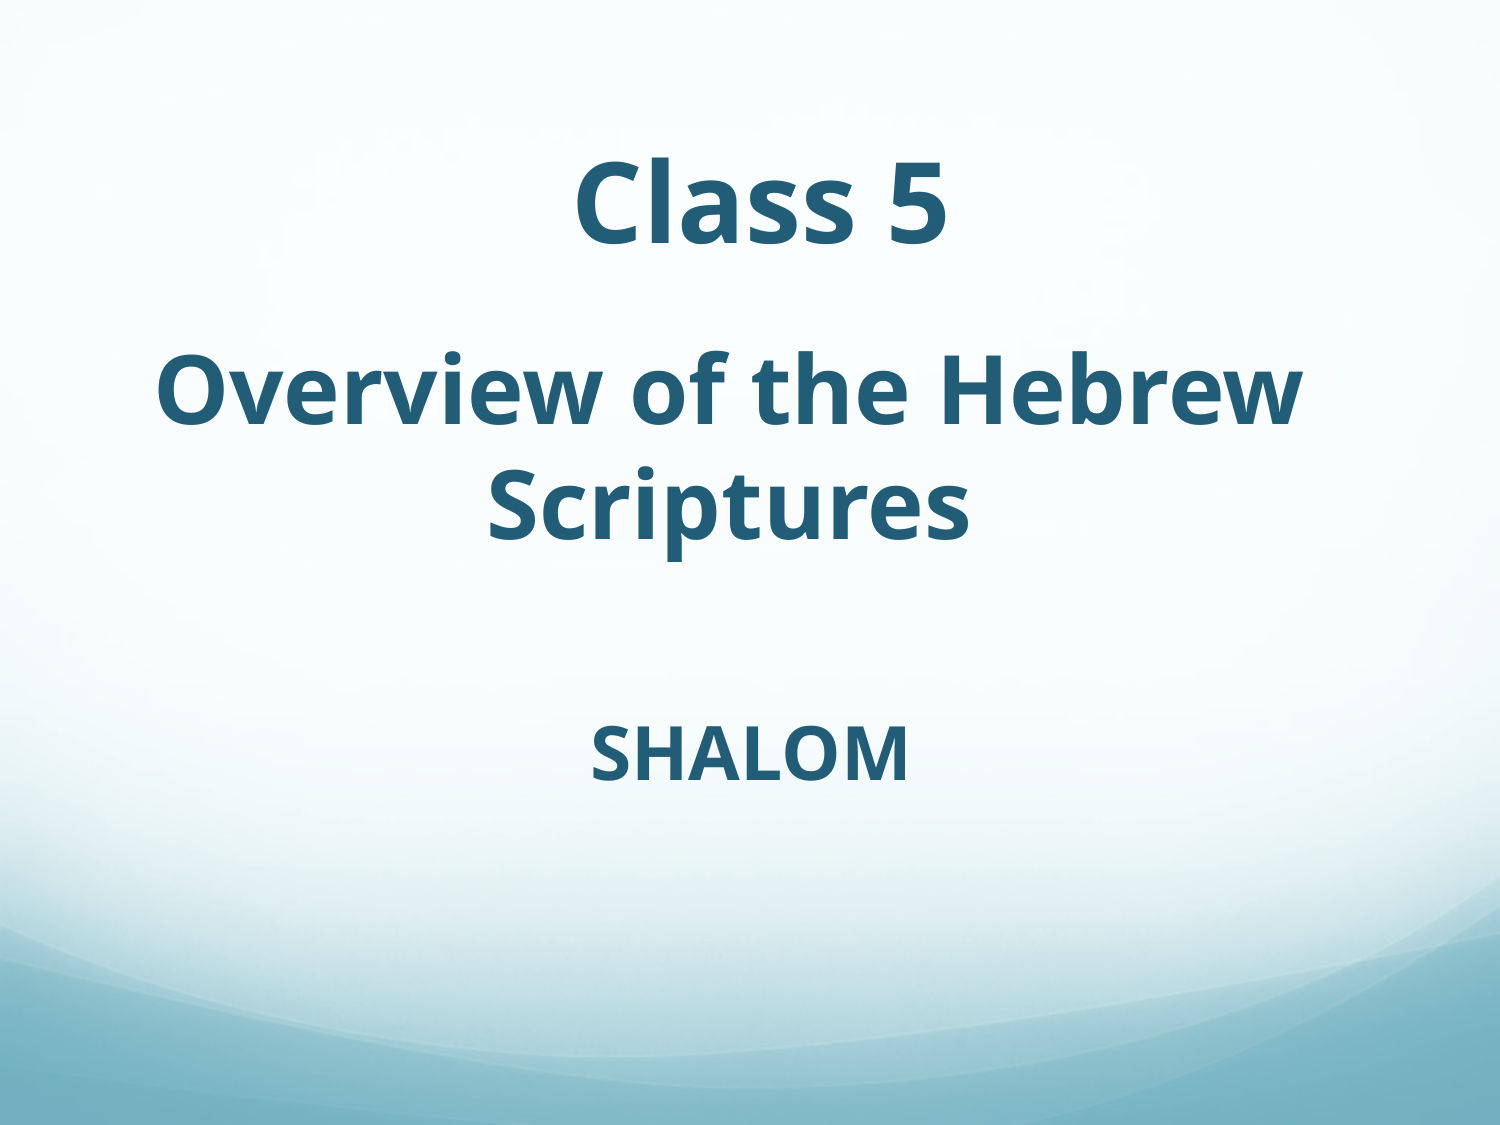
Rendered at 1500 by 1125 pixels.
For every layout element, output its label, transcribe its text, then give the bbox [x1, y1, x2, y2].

subtitle SHALOM [83, 697, 1419, 984]
title Overview of the Hebrew Scriptures [66, 274, 1392, 566]
text_box Class 5 [499, 123, 1024, 274]
